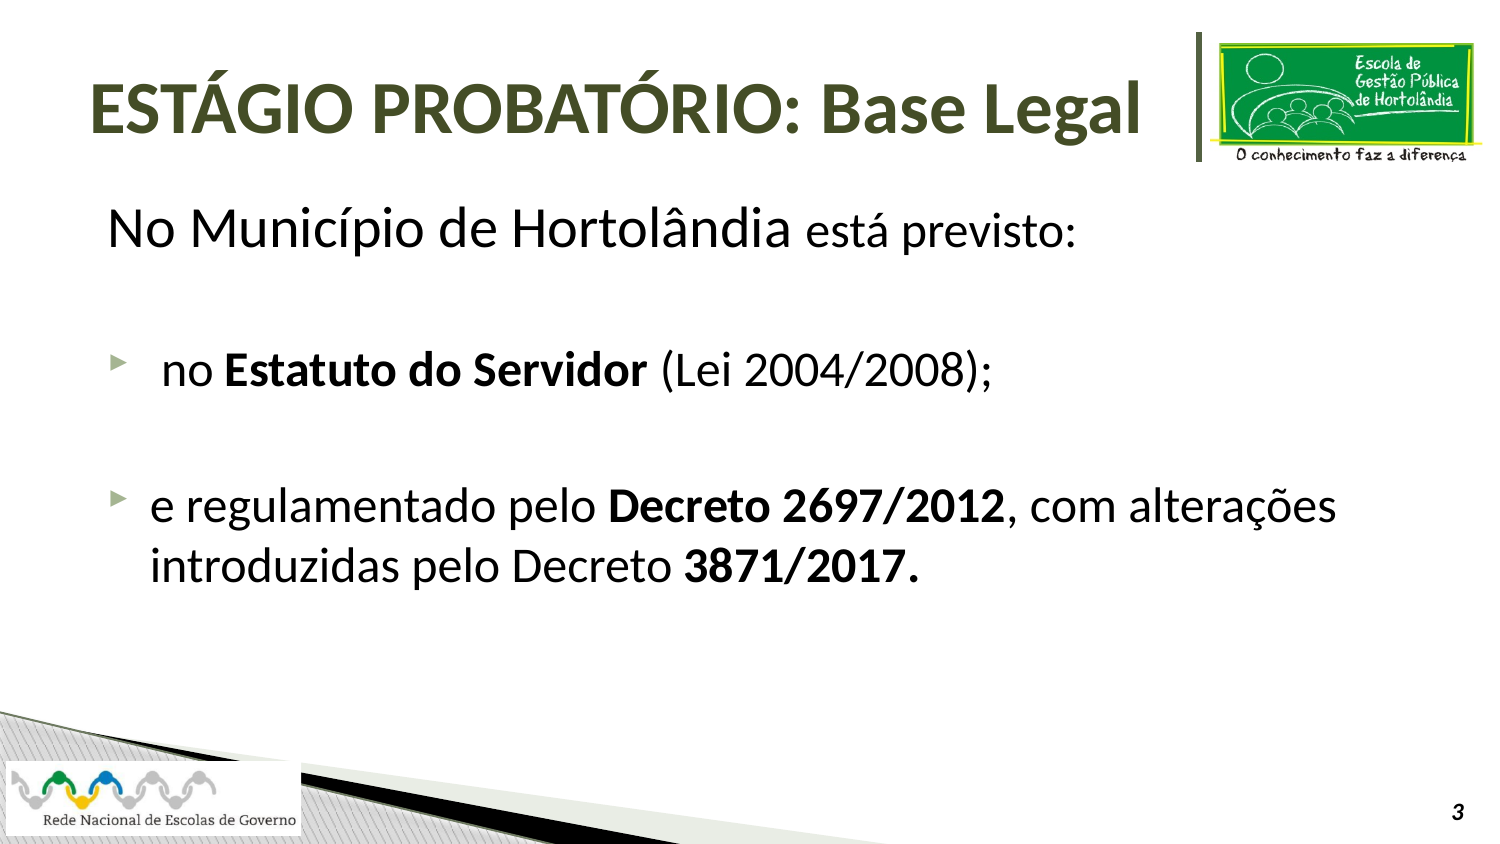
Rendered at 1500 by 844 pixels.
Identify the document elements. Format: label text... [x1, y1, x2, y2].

picture [5, 761, 302, 836]
picture [1210, 43, 1483, 162]
title ESTÁGIO PROBATÓRIO: Base Legal [75, 33, 1176, 175]
slide_number 3 [1399, 788, 1479, 833]
list No Município de Hortolândia está previsto: no Estatuto do Servidor (Lei 2004/2008); e regulamentado pelo Decreto 2697/2012, com alterações introduzidas pelo Decreto 3871/2017. [75, 182, 1425, 729]
